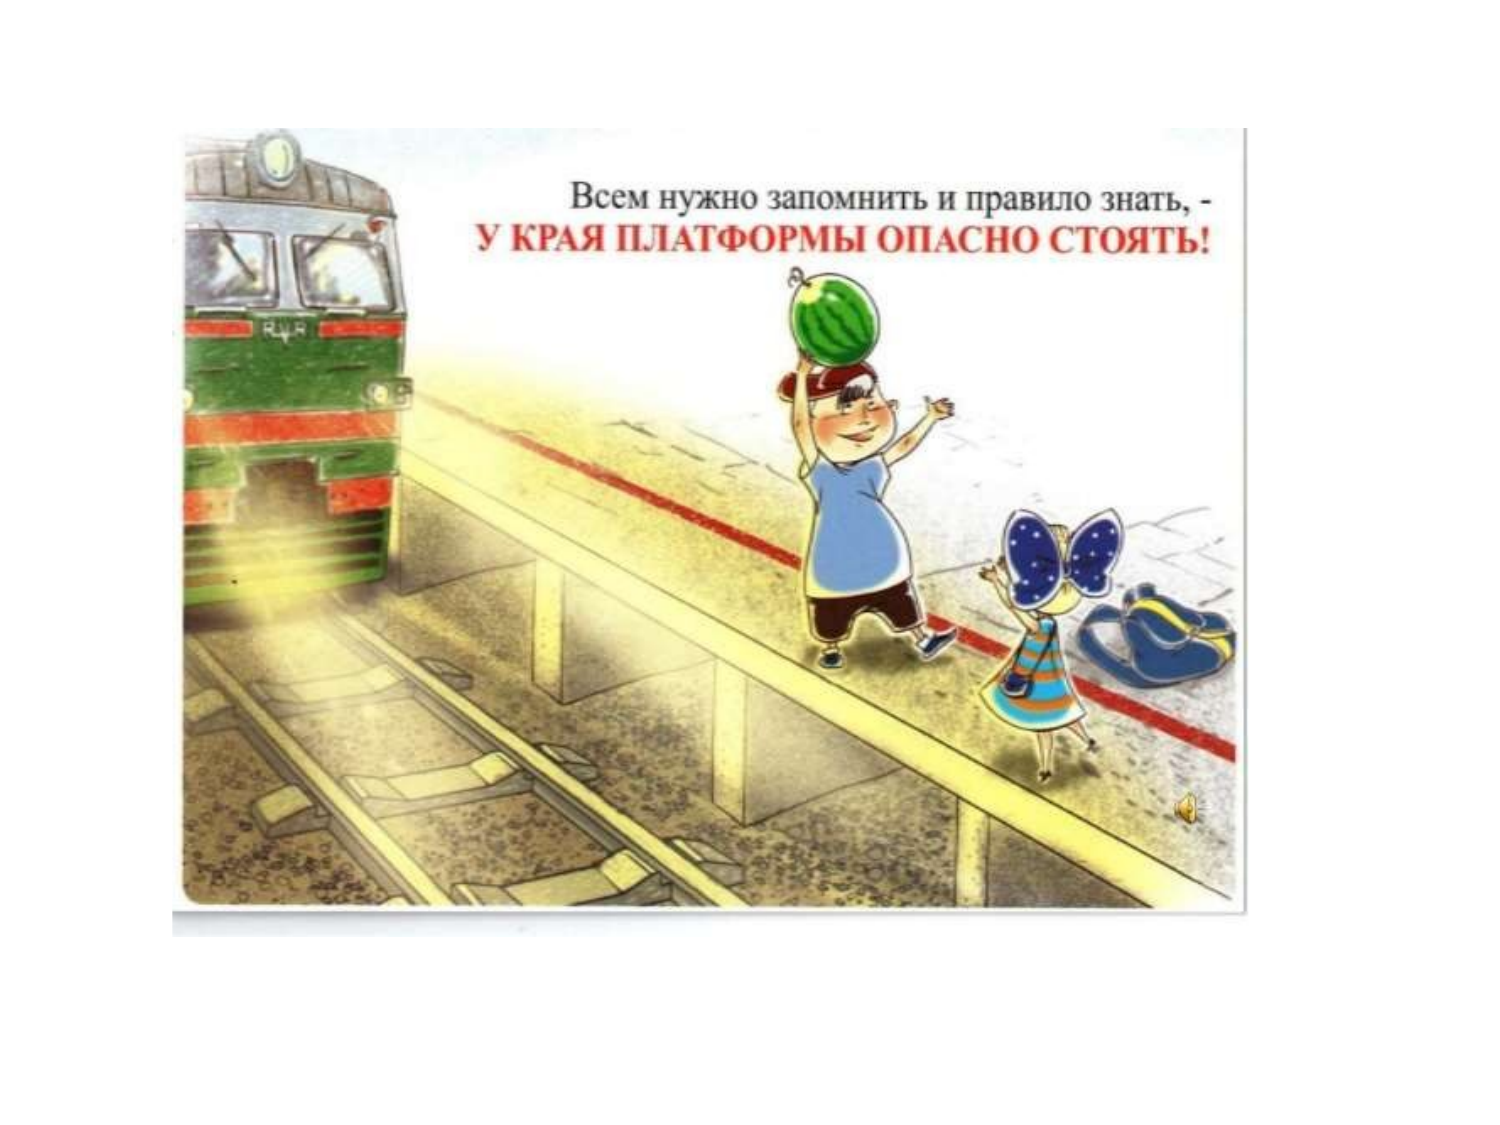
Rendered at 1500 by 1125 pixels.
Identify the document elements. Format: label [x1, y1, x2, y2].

text_box [172, 128, 1249, 937]
